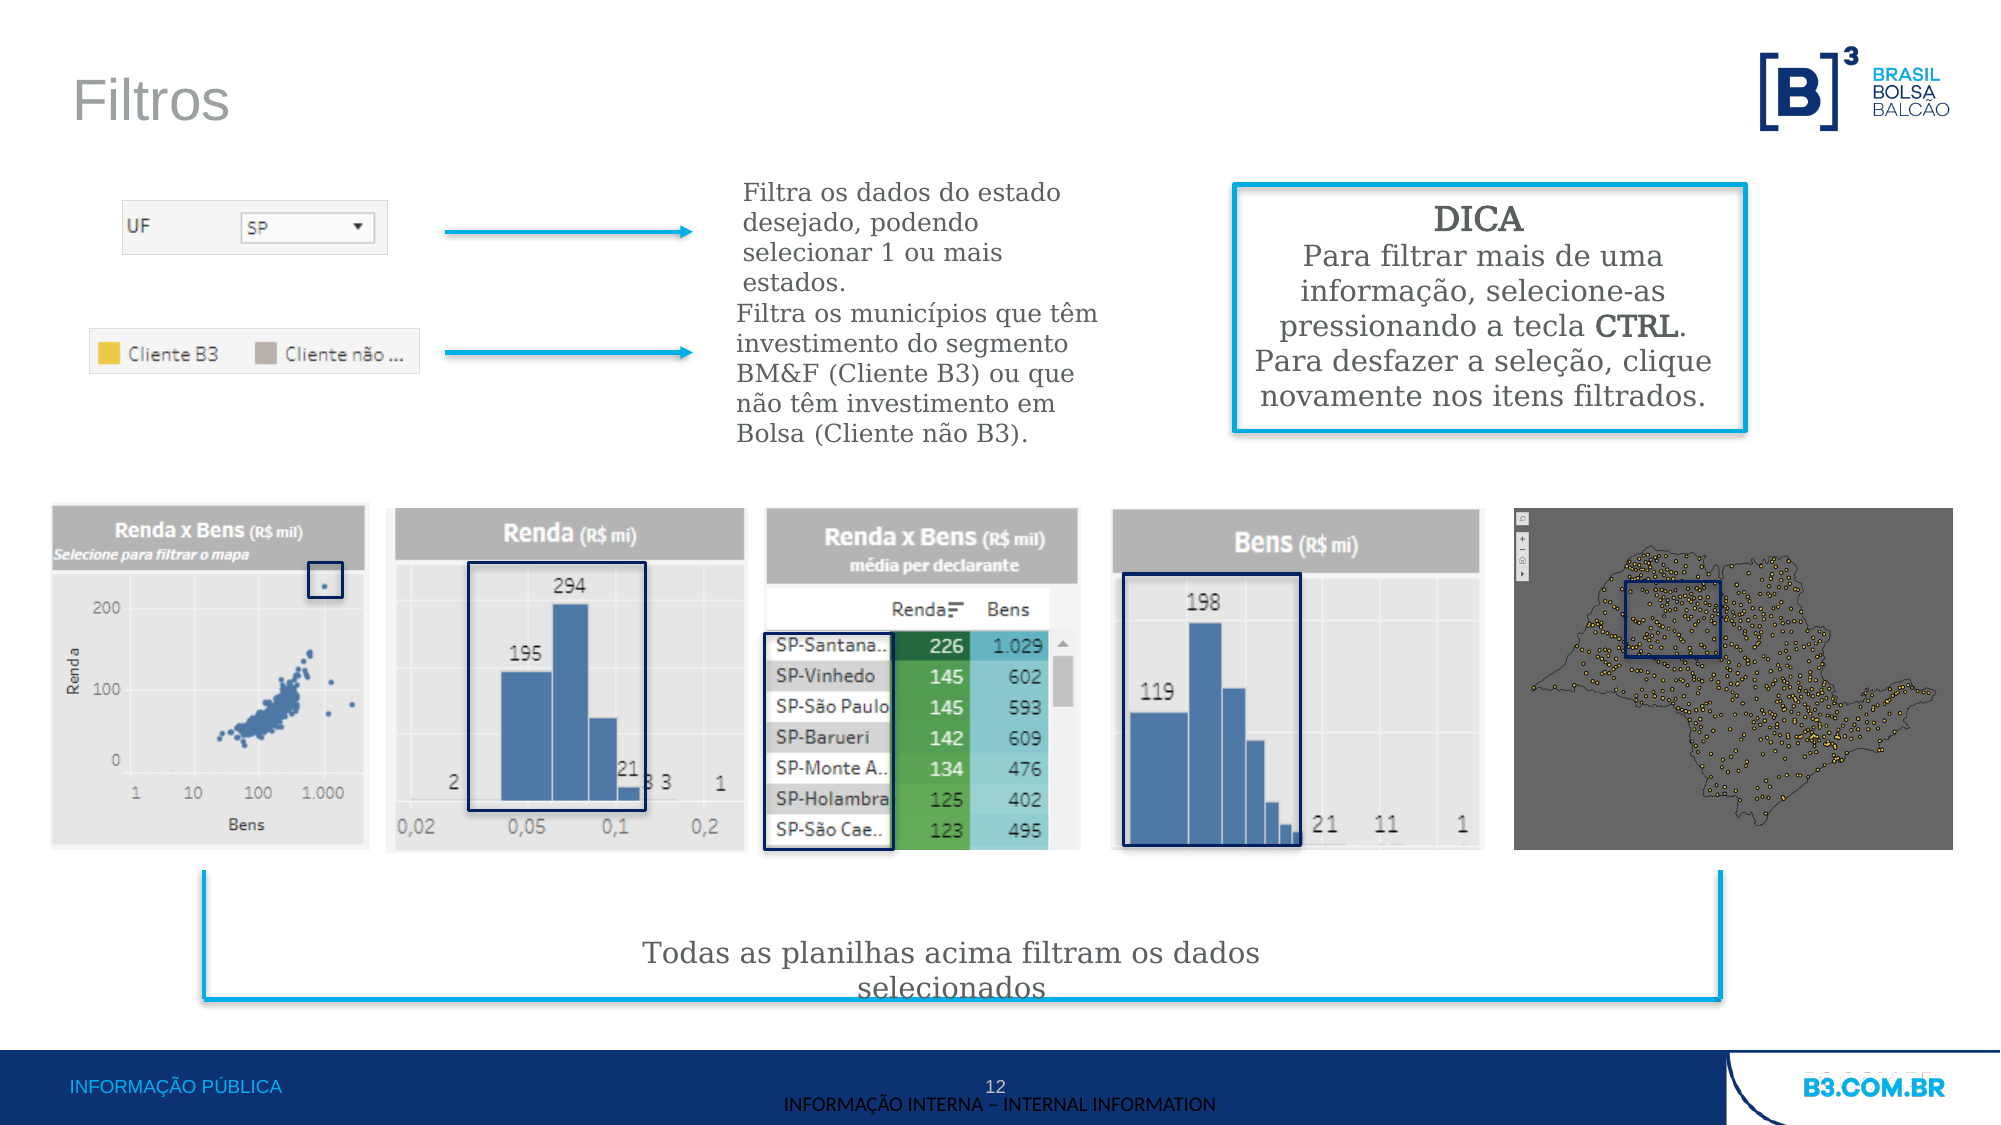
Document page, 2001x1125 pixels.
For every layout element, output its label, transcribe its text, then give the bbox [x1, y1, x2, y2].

picture [89, 328, 420, 375]
picture [50, 502, 370, 850]
picture [1109, 508, 1486, 850]
picture [1514, 508, 1953, 850]
text_box [1234, 184, 1746, 432]
text_box Todas as planilhas acima filtram os dados selecionados [549, 1007, 1354, 1012]
text_box Filtra os municípios que têm investimento do segmento BM&F (Cliente B3) ou que não têm investimento em Bolsa (Cliente não B3). [721, 290, 1124, 456]
title Filtros [57, 60, 1721, 133]
text_box DICA Para filtrar mais de uma informação, selecione-as pressionando a tecla CTRL. Para desfazer a seleção, clique novamente nos itens filtrados. [1228, 190, 1739, 420]
picture [122, 199, 389, 256]
text_box Filtra os dados do estado desejado, podendo selecionar 1 ou mais estados. [727, 168, 1130, 304]
text_box Todas as planilhas acima filtram os dados selecionados [549, 926, 1354, 998]
picture [0, 1043, 2000, 1125]
picture [764, 507, 1081, 851]
picture [1756, 42, 1955, 134]
picture [385, 508, 749, 853]
